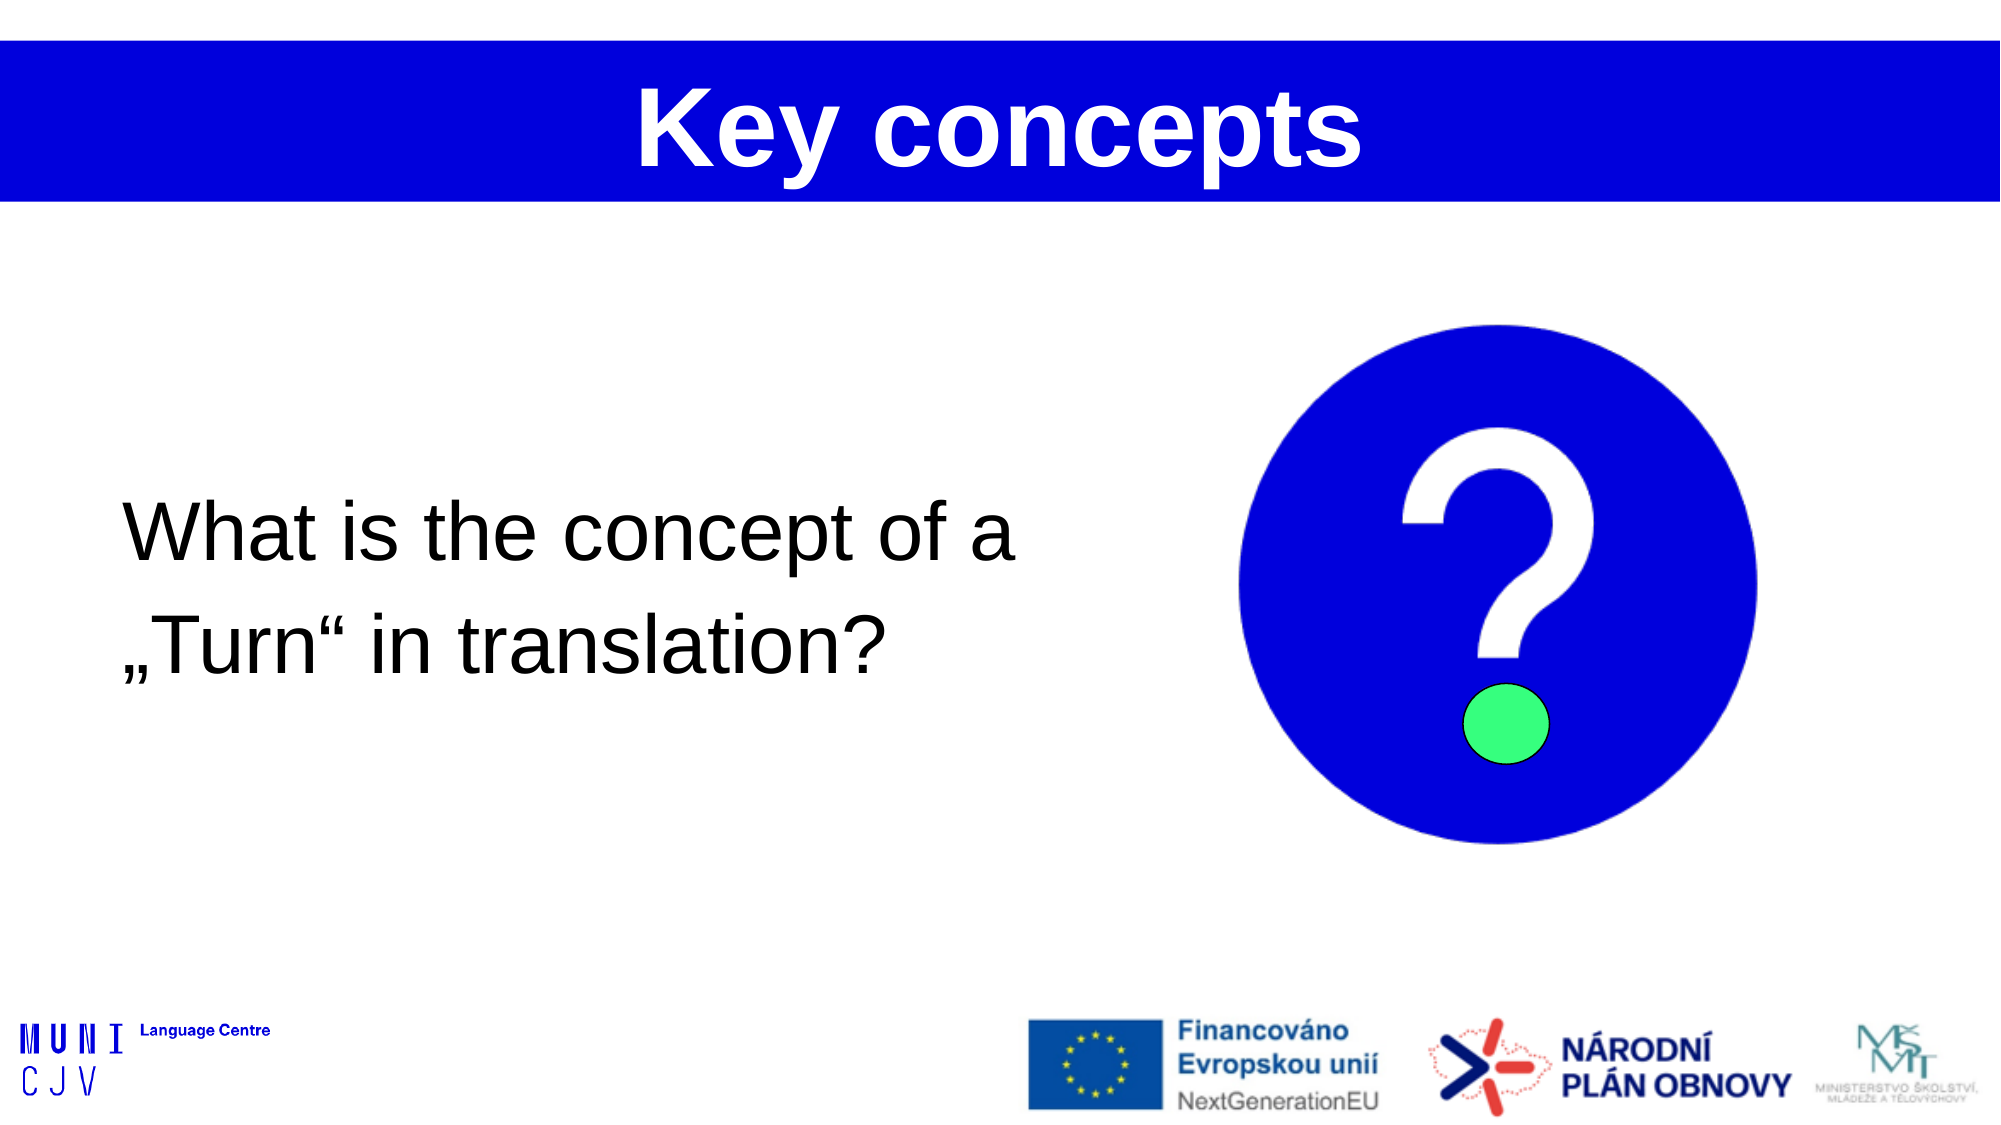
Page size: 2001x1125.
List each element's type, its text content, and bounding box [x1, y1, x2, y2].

picture [1170, 257, 1826, 913]
text_box Key concepts [0, 40, 2000, 202]
text_box What is the concept of a „Turn“ in translation? [122, 462, 1187, 1125]
picture [1012, 1001, 2000, 1125]
picture [0, 1010, 292, 1112]
